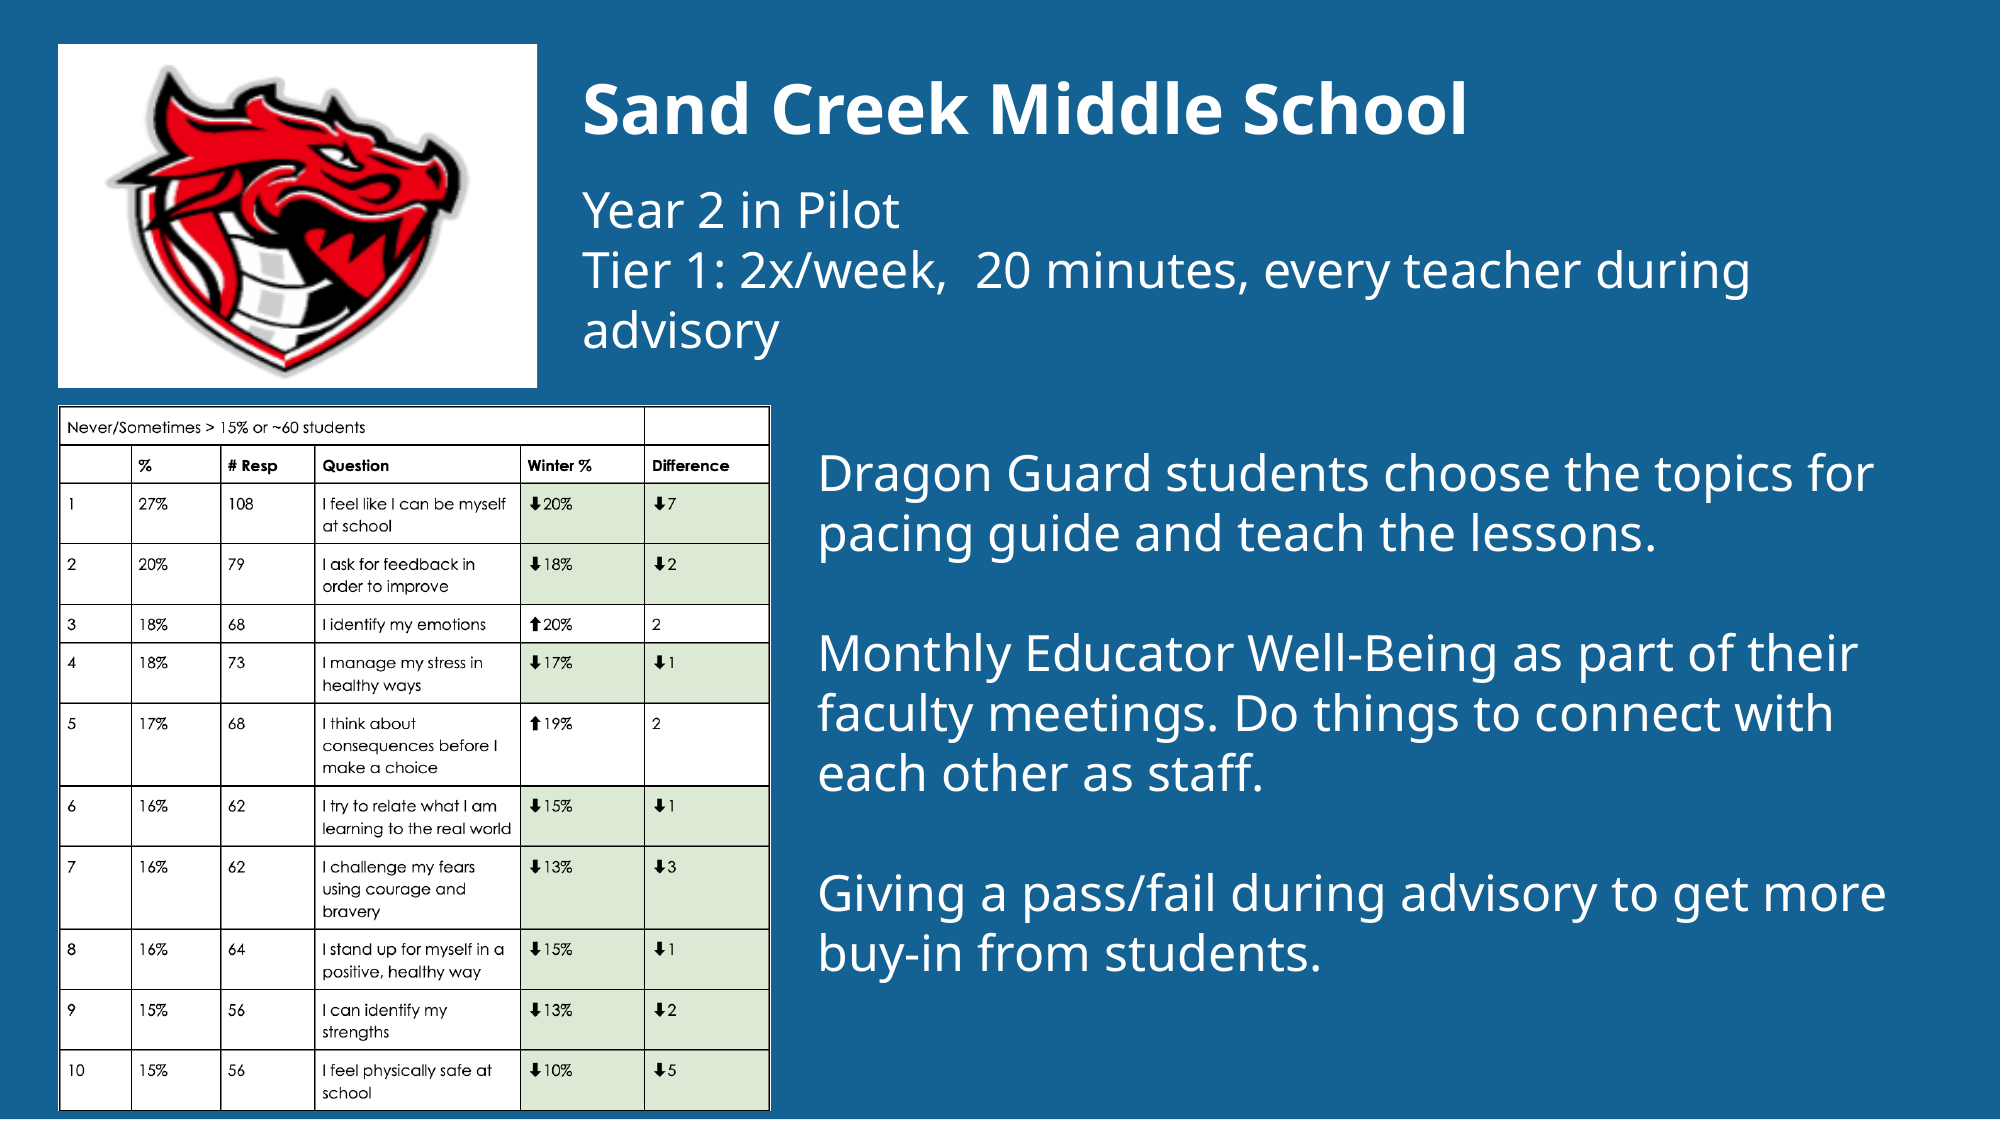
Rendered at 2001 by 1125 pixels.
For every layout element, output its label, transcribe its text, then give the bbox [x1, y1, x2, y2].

text_box [0, 0, 2000, 1120]
text_box Year 2 in Pilot Tier 1: 2x/week, 20 minutes, every teacher during advisory [705, 158, 1827, 250]
picture [57, 44, 1967, 1111]
text_box Dragon Guard students choose the topics for pacing guide and teach the lessons. Monthly Educator Well-Being as part of their faculty meetings. Do things to connect with each other as staff. Giving a pass/fail during advisory to get more buy-in from students. [797, 932, 1920, 1088]
text_box Sand Creek Middle School [562, 44, 1771, 158]
